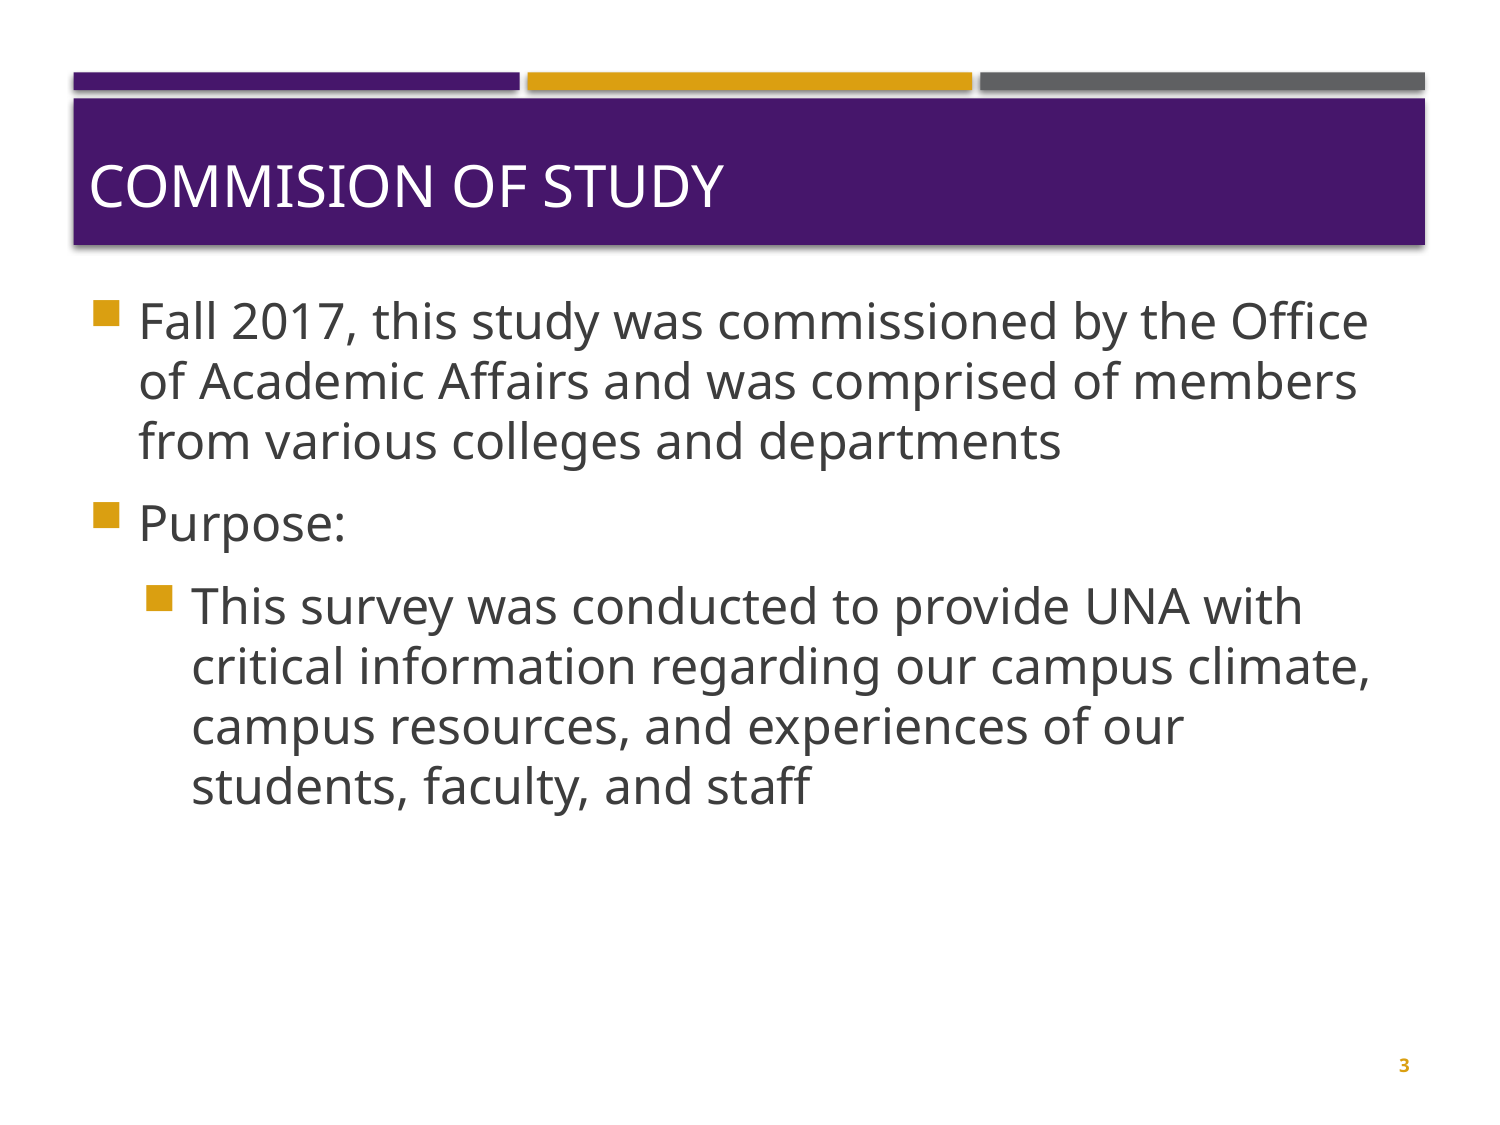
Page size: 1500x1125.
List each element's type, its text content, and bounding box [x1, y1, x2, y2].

list Fall 2017, this study was commissioned by the Office of Academic Affairs and was comprised of members from various colleges and departments Purpose: This survey was conducted to provide UNA with critical information regarding our campus climate, campus resources, and experiences of our students, faculty, and staff [73, 281, 1425, 962]
title COMMISION OF STUDY [73, 112, 1425, 227]
slide_number 3 [1279, 1036, 1425, 1096]
